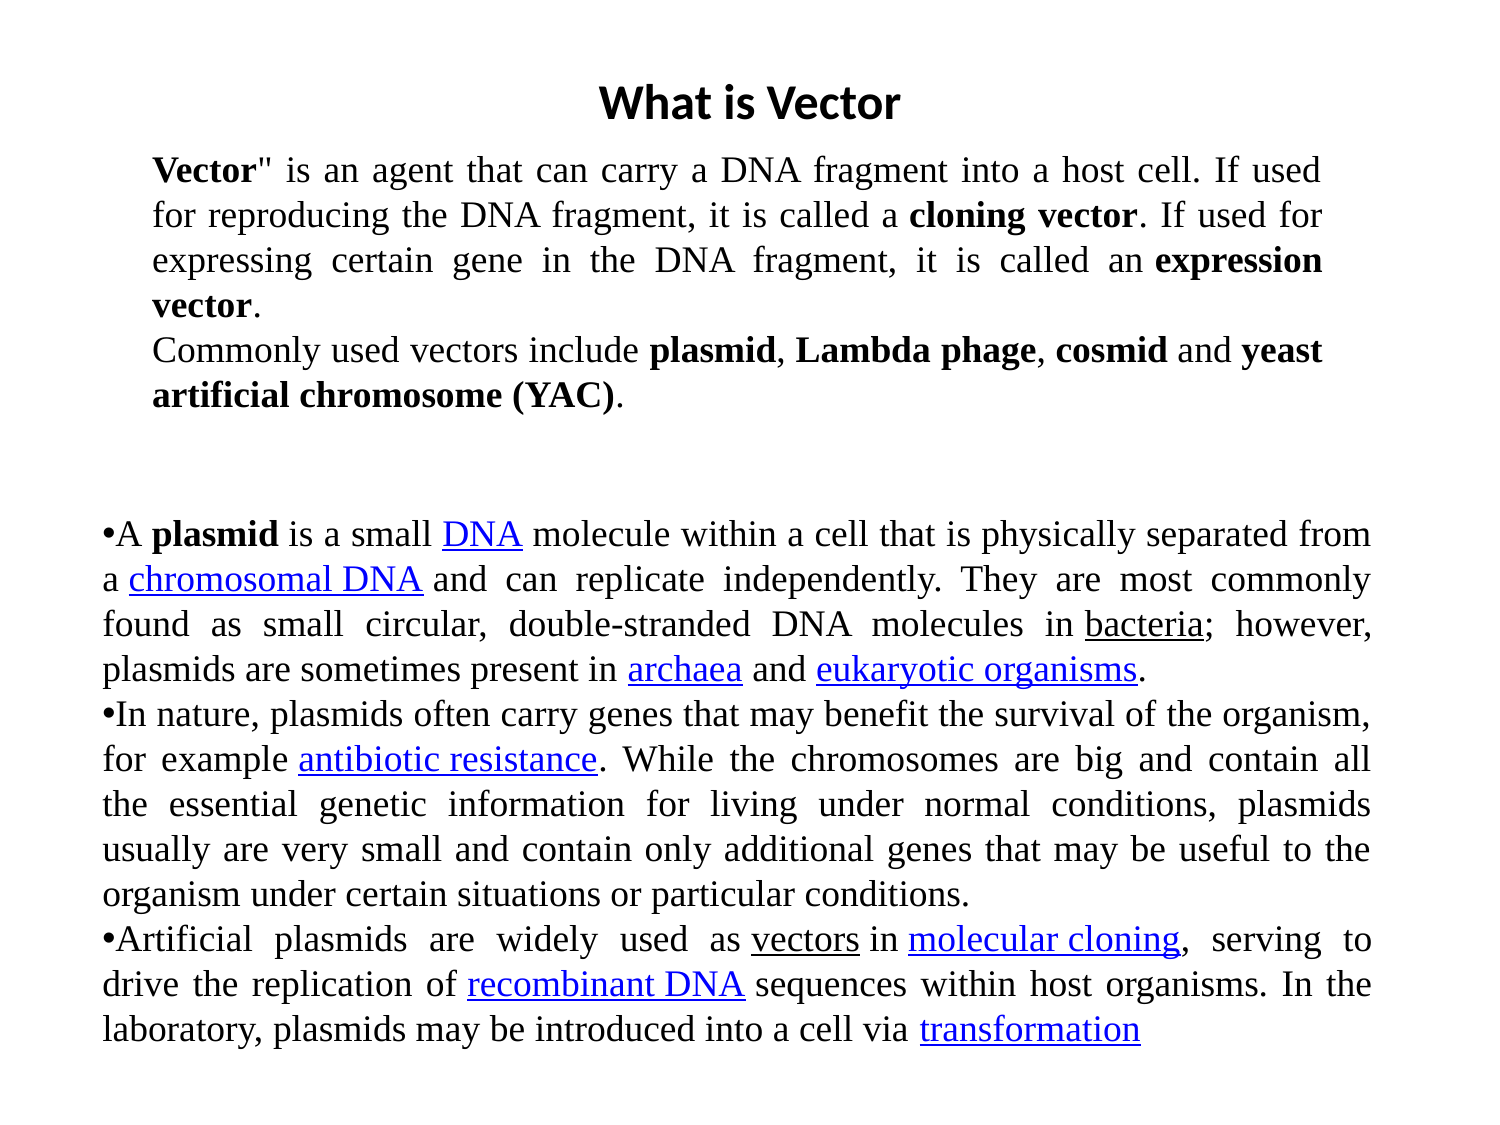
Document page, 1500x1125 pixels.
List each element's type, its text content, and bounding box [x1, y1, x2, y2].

text_box A plasmid is a small DNA molecule within a cell that is physically separated from a chromosomal DNA and can replicate independently. They are most commonly found as small circular, double-stranded DNA molecules in bacteria; however, plasmids are sometimes present in archaea and eukaryotic organisms. In nature, plasmids often carry genes that may benefit the survival of the organism, for example antibiotic resistance. While the chromosomes are big and contain all the essential genetic information for living under normal conditions, plasmids usually are very small and contain only additional genes that may be useful to the organism under certain situations or particular conditions. Artificial plasmids are widely used as vectors in molecular cloning, serving to drive the replication of recombinant DNA sequences within host organisms. In the laboratory, plasmids may be introduced into a cell via transformation [87, 502, 1388, 1057]
text_box What is Vector [299, 62, 1200, 138]
text_box Vector" is an agent that can carry a DNA fragment into a host cell. If used for reproducing the DNA fragment, it is called a cloning vector. If used for expressing certain gene in the DNA fragment, it is called an expression vector. Commonly used vectors include plasmid, Lambda phage, cosmid and yeast artificial chromosome (YAC). [137, 137, 1338, 468]
